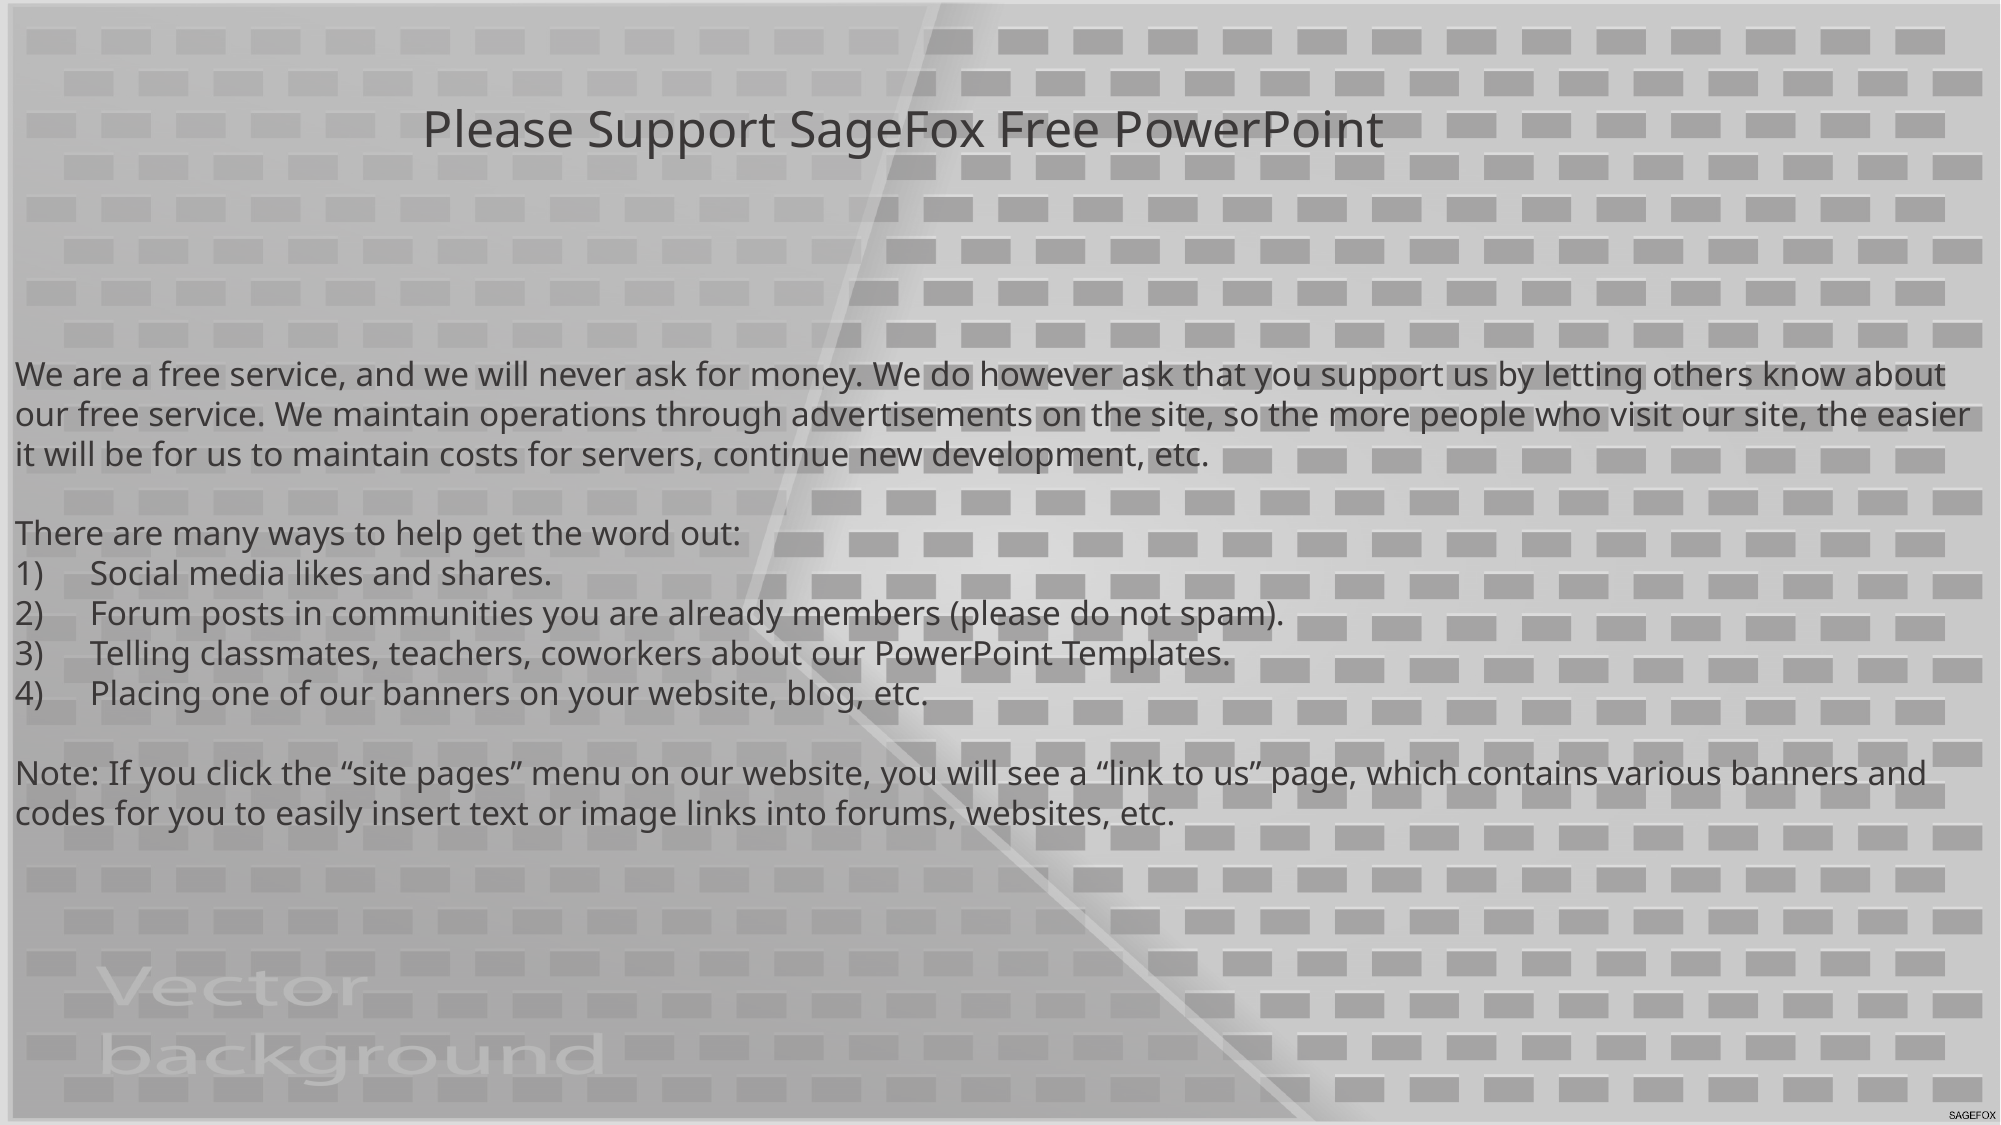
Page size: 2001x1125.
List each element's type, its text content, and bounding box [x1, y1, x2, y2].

title Please Support SageFox Free PowerPoint [363, 72, 1444, 190]
text_box We are a free service, and we will never ask for money. We do however ask that you support us by letting others know about our free service. We maintain operations through advertisements on the site, so the more people who visit our site, the easier it will be for us to maintain costs for servers, continue new development, etc. There are many ways to help get the word out: Social media likes and shares. Forum posts in communities you are already members (please do not spam). Telling classmates, teachers, coworkers about our PowerPoint Templates. Placing one of our banners on your website, blog, etc. Note: If you click the “site pages” menu on our website, you will see a “link to us” page, which contains various banners and codes for you to easily insert text or image links into forums, websites, etc. [0, 0, 2000, 1125]
